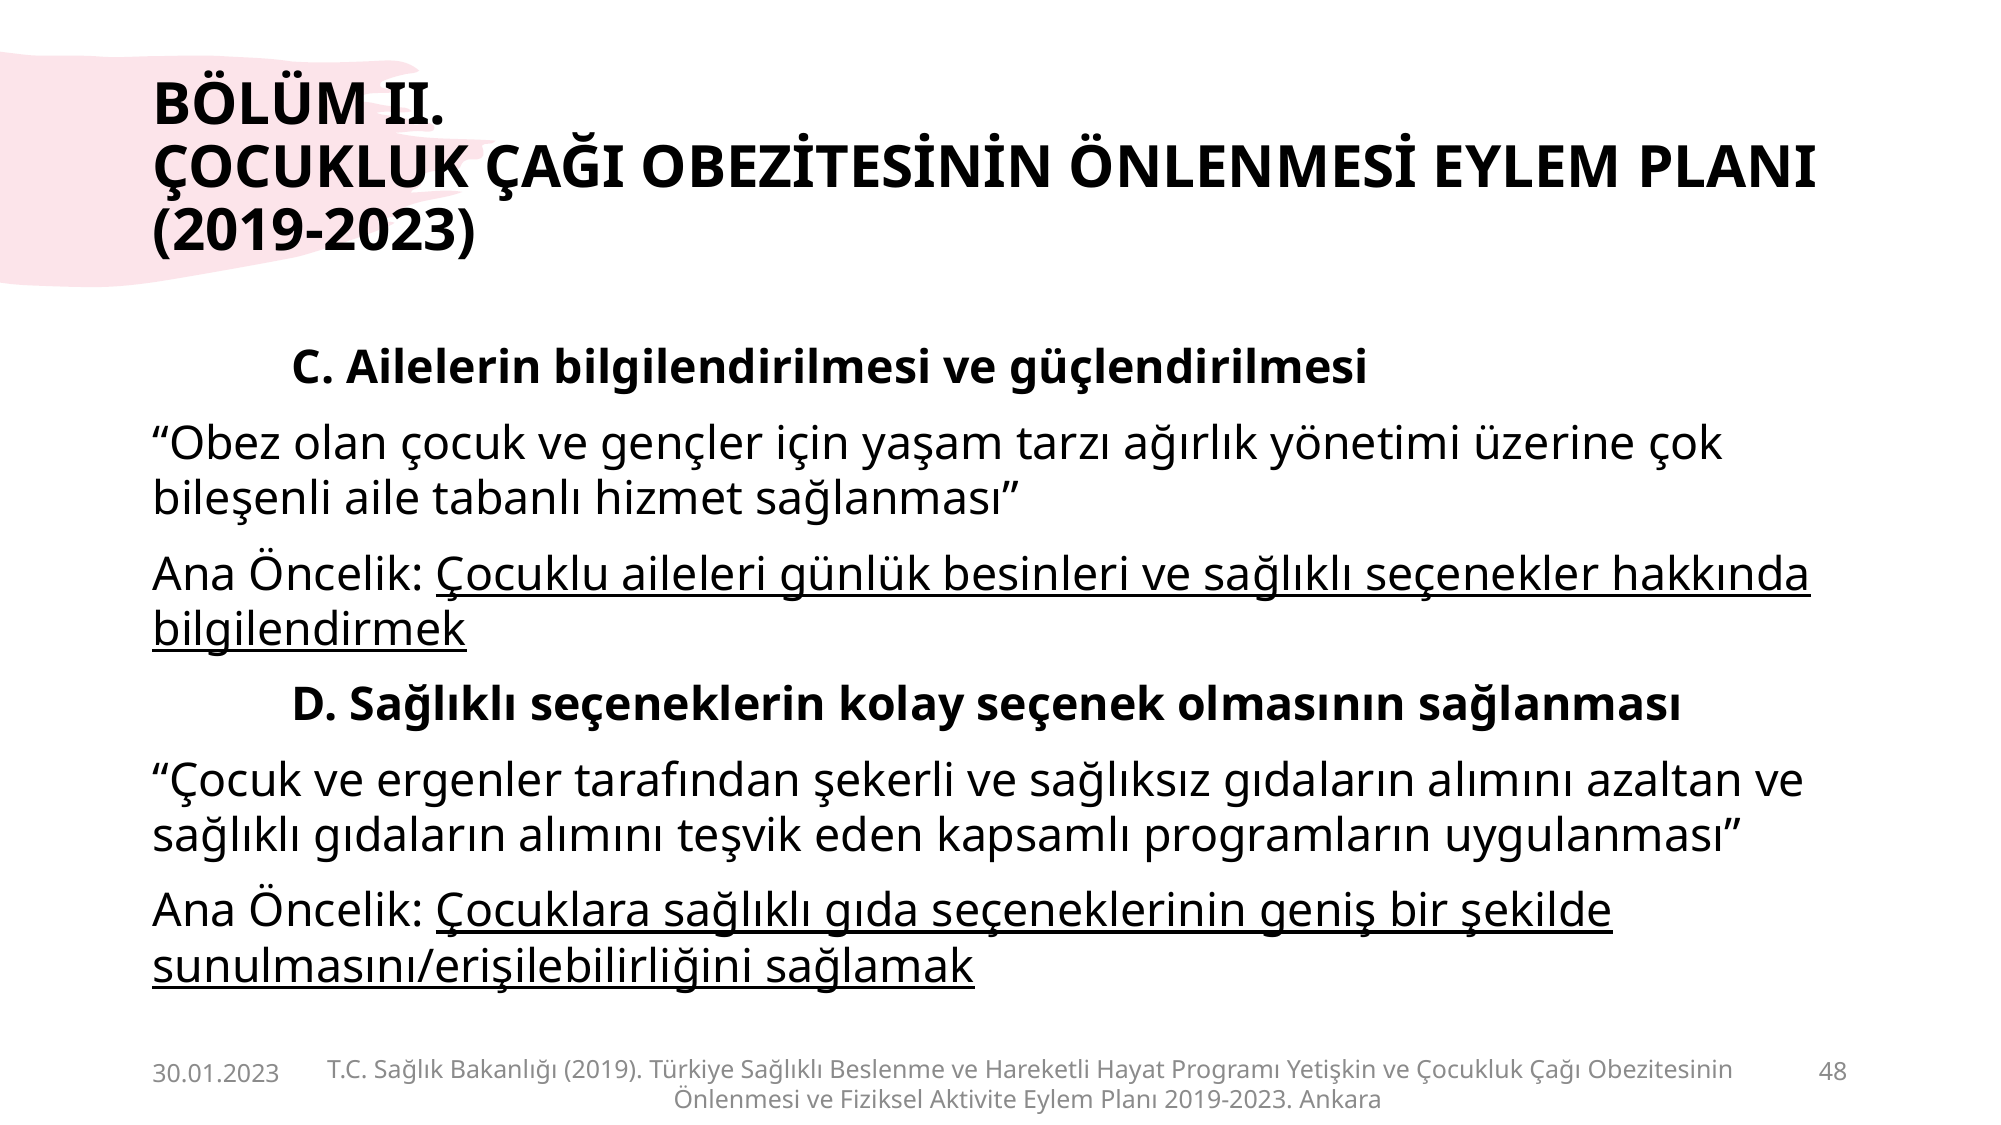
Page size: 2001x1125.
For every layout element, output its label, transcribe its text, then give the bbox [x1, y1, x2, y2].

footer T.C. Sağlık Bakanlığı (2019). Türkiye Sağlıklı Beslenme ve Hareketli Hayat Programı Yetişkin ve Çocukluk Çağı Obezitesinin Önlenmesi ve Fiziksel Aktivite Eylem Planı 2019-2023. Ankara [252, 1042, 1811, 1125]
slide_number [137, 1042, 252, 1103]
title BÖLÜM II. ÇOCUKLUK ÇAĞI OBEZİTESİNİN ÖNLENMESİ EYLEM PLANI (2019-2023) [137, 59, 1940, 278]
list C. Ailelerin bilgilendirilmesi ve güçlendirilmesi “Obez olan çocuk ve gençler için yaşam tarzı ağırlık yönetimi üzerine çok bileşenli aile tabanlı hizmet sağlanması” Ana Öncelik: Çocuklu aileleri günlük besinleri ve sağlıklı seçenekler hakkında bilgilendirmek D. Sağlıklı seçeneklerin kolay seçenek olmasının sağlanması “Çocuk ve ergenler tarafından şekerli ve sağlıksız gıdaların alımını azaltan ve sağlıklı gıdaların alımını teşvik eden kapsamlı programların uygulanması” Ana Öncelik: Çocuklara sağlıklı gıda seçeneklerinin geniş bir şekilde sunulmasını/erişilebilirliğini sağlamak [137, 329, 1863, 1013]
slide_number 48 [1811, 1042, 1863, 1103]
